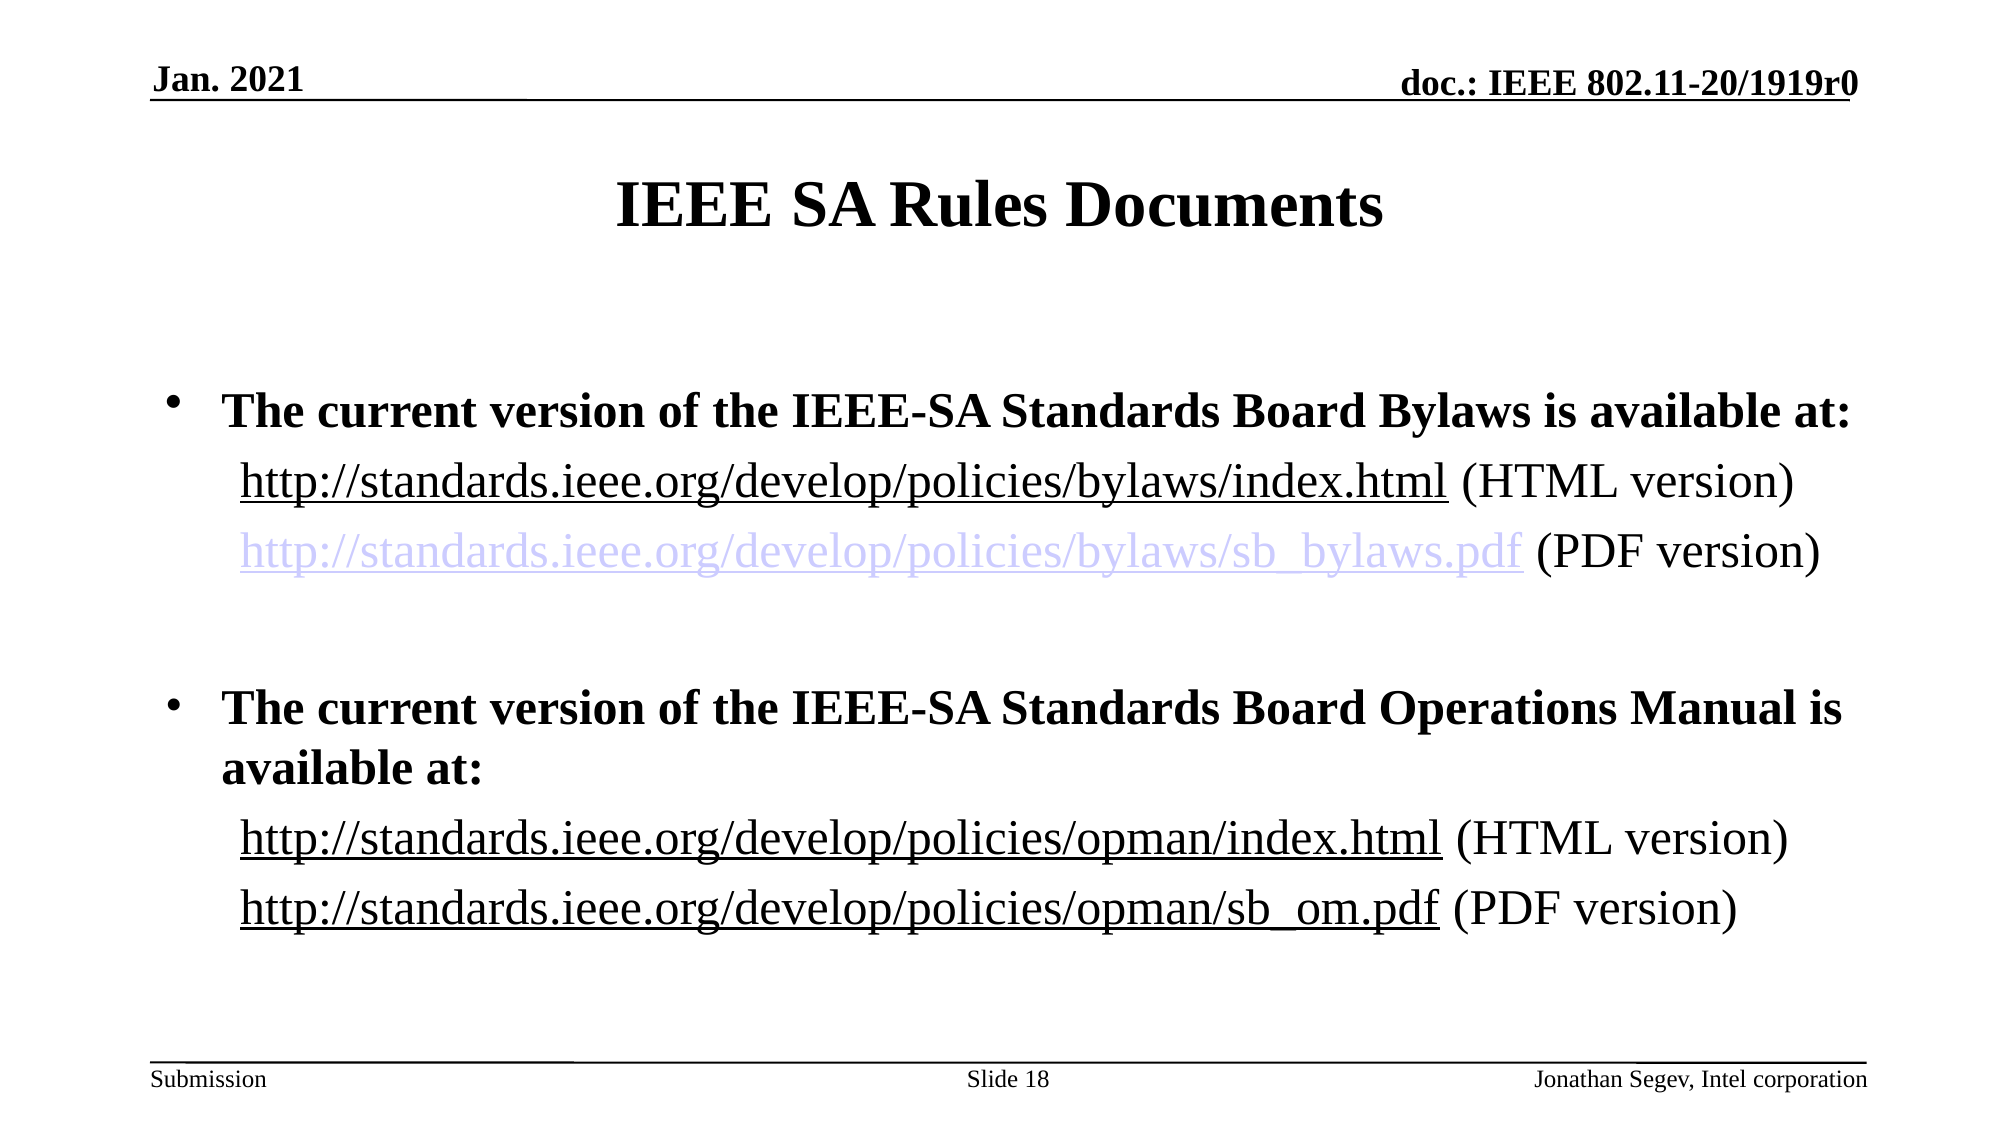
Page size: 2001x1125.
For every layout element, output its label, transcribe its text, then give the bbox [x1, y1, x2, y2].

list The current version of the IEEE-SA Standards Board Bylaws is available at: http://standards.ieee.org/develop/policies/bylaws/index.html (HTML version) http://standards.ieee.org/develop/policies/bylaws/sb_bylaws.pdf (PDF version) The current version of the IEEE-SA Standards Board Operations Manual is available at: http://standards.ieee.org/develop/policies/opman/index.html (HTML version) http://standards.ieee.org/develop/policies/opman/sb_om.pdf (PDF version) [149, 299, 1922, 1000]
footer Jonathan Segev, Intel corporation [1171, 1061, 1869, 1093]
title IEEE SA Rules Documents [149, 112, 1850, 288]
slide_number Slide 18 [950, 1061, 1067, 1123]
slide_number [152, 54, 563, 100]
